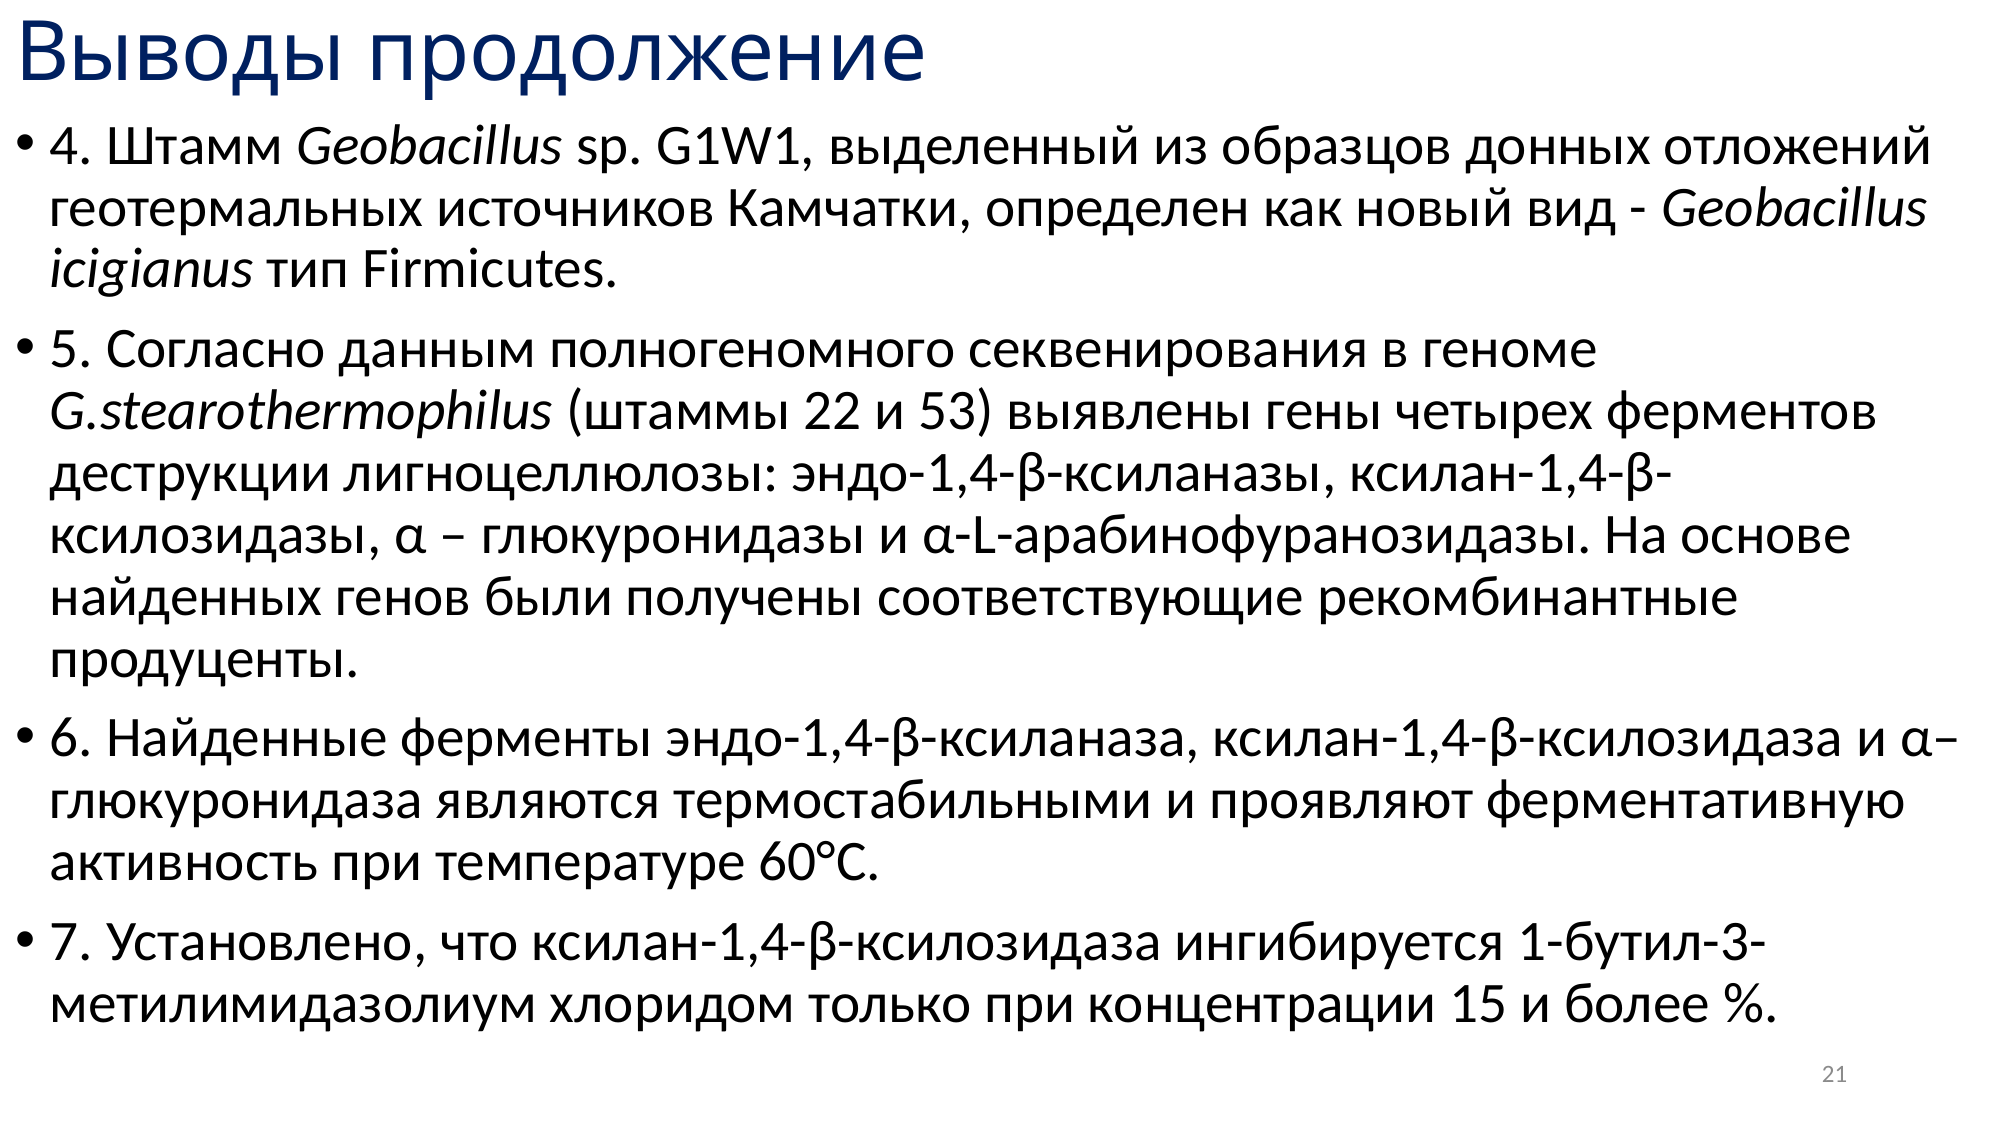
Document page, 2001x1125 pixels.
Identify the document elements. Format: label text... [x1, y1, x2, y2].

slide_number 21 [1412, 1042, 1863, 1103]
title Выводы продолжение [0, 0, 1725, 107]
list 4. Штамм Geobacillus sp. G1W1, выделенный из образцов донных отложений геотермальных источников Камчатки, определен как новый вид - Geobacillus icigianus тип Firmicutes. 5. Согласно данным полногеномного секвенирования в геноме G.stearothermophilus (штаммы 22 и 53) выявлены гены четырех ферментов деструкции лигноцеллюлозы: эндо-1,4-β-ксиланазы, ксилан-1,4-β-ксилозидазы, α – глюкуронидазы и α-L-арабинофуранозидазы. На основе найденных генов были получены соответствующие рекомбинантные продуценты. 6. Найденные ферменты эндо-1,4-β-ксиланаза, ксилан-1,4-β-ксилозидаза и α–глюкуронидаза являются термостабильными и проявляют ферментативную активность при температуре 60°С. 7. Установлено, что ксилан-1,4-β-ксилозидаза ингибируется 1-бутил-3-метилимидазолиум хлоридом только при концентрации 15 и более %. [0, 107, 2000, 1043]
